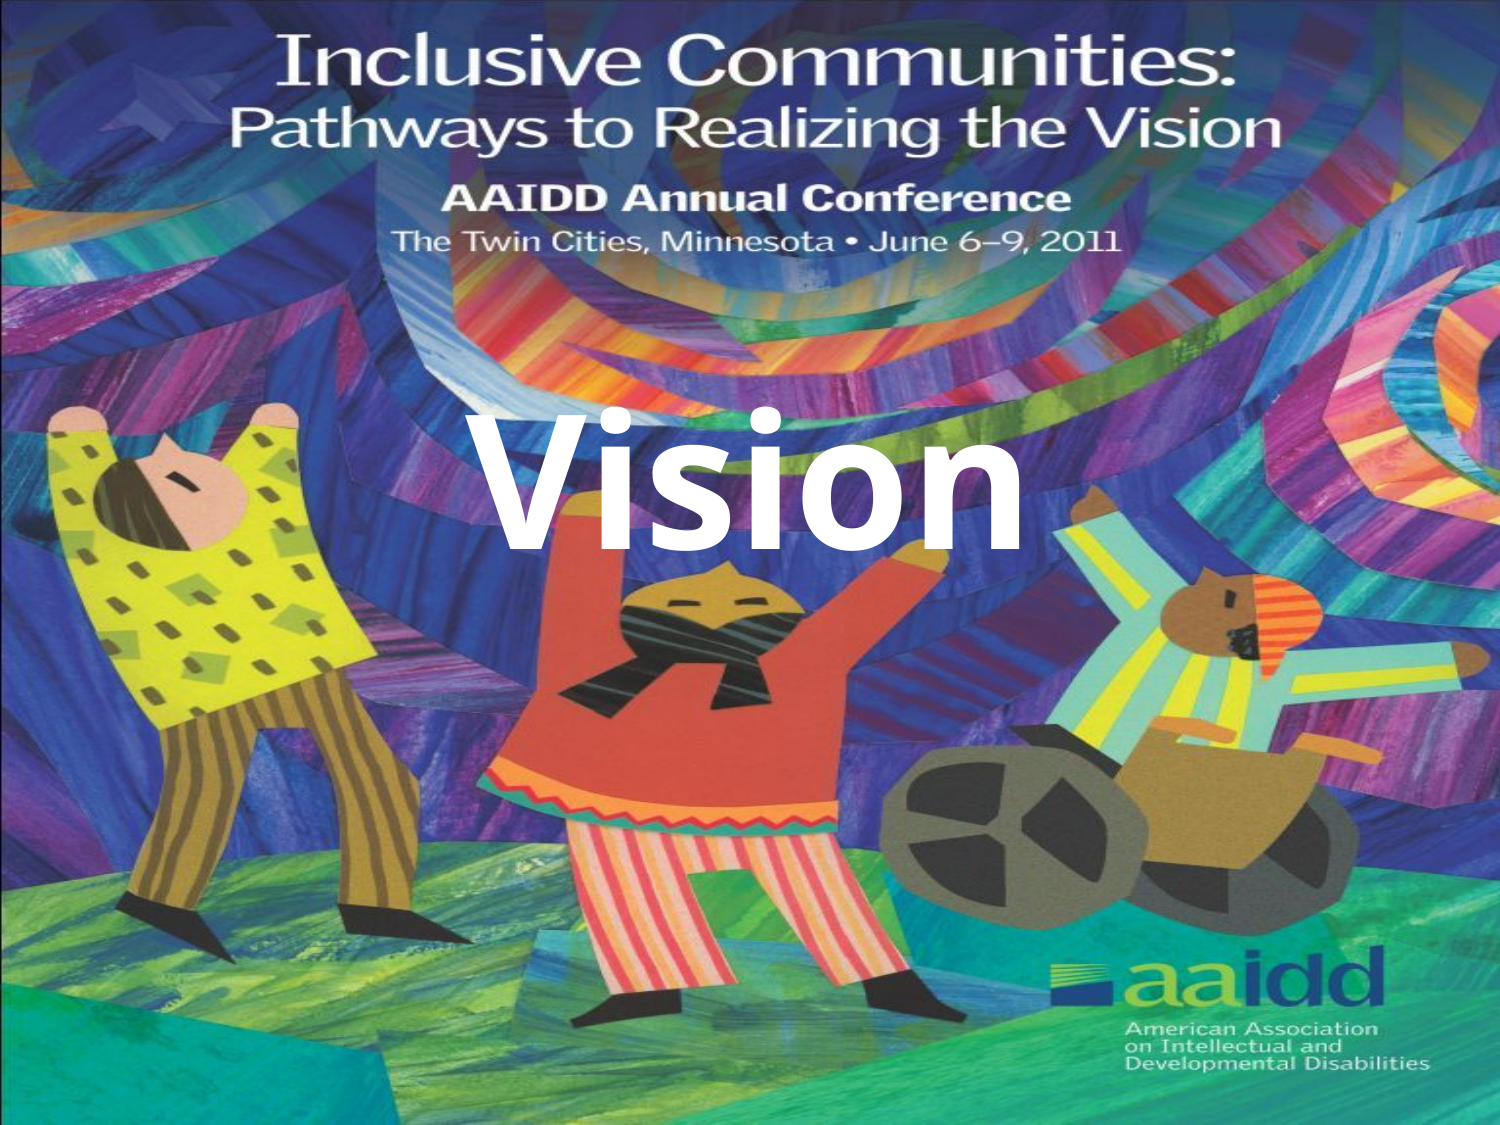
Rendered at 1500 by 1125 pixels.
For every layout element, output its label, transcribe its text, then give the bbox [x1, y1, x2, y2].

picture [0, 0, 1500, 1125]
list Vision [75, 0, 1425, 950]
